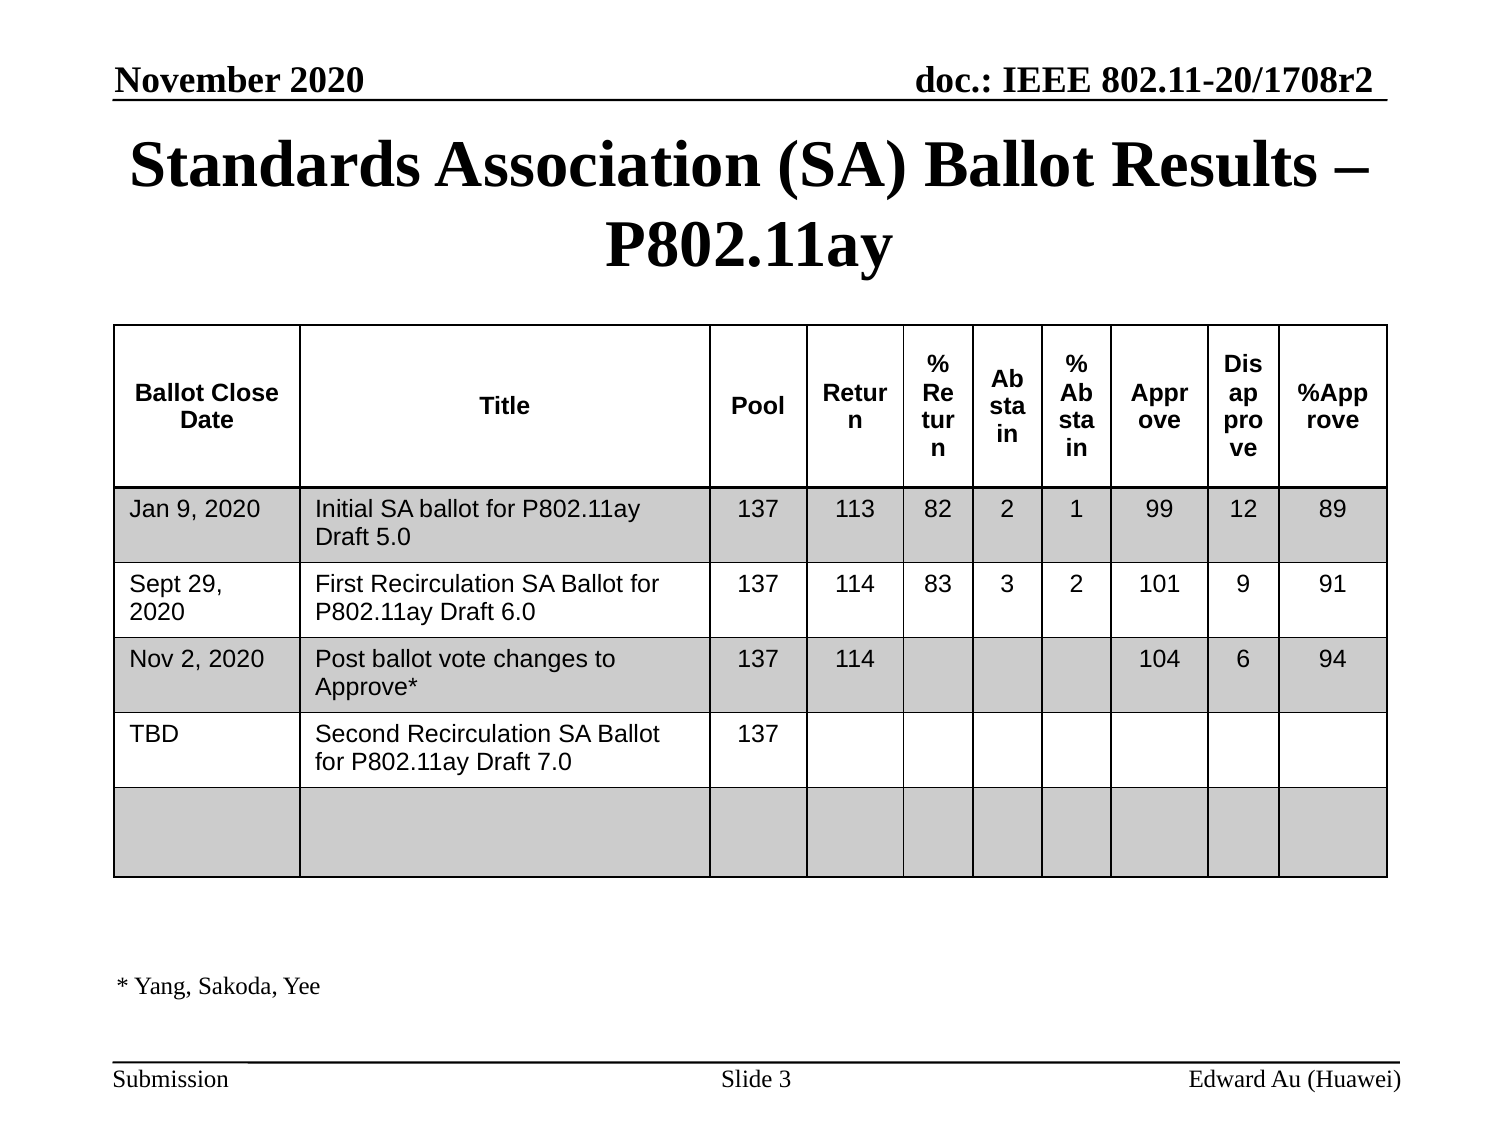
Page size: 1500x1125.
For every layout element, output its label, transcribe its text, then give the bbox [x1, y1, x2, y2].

table_cell 104 [1112, 638, 1207, 712]
table_cell 101 [1112, 563, 1207, 637]
table_header Abstain [974, 326, 1041, 486]
table_cell [1043, 788, 1110, 876]
table_header Disapprove [1209, 326, 1278, 486]
table_header %Approve [1280, 326, 1386, 486]
table_cell [904, 638, 972, 712]
table_cell [904, 713, 972, 787]
table_cell 89 [1280, 489, 1386, 562]
footer Edward Au (Huawei) [1185, 1061, 1402, 1093]
table_cell [808, 788, 903, 876]
table_cell [904, 788, 972, 876]
table_cell [1280, 713, 1386, 787]
table_cell 83 [904, 563, 972, 637]
table_header Title [301, 326, 709, 486]
table_cell [1209, 788, 1278, 876]
table_cell 12 [1209, 489, 1278, 562]
table_cell 114 [808, 563, 903, 637]
table_cell [1112, 713, 1207, 787]
table_header %Abstain [1043, 326, 1110, 486]
table_cell 82 [904, 489, 972, 562]
table_cell TBD [115, 713, 299, 787]
table_cell Post ballot vote changes to Approve* [301, 638, 709, 712]
table_cell 3 [974, 563, 1041, 637]
table_cell [1043, 638, 1110, 712]
table_cell 9 [1209, 563, 1278, 637]
table_header Pool [711, 326, 806, 486]
table_cell 113 [808, 489, 903, 562]
table_cell [974, 638, 1041, 712]
table_header Approve [1112, 326, 1207, 486]
table_cell Sept 29, 2020 [115, 563, 299, 637]
table_cell [974, 788, 1041, 876]
table_cell 137 [711, 713, 806, 787]
table_cell 6 [1209, 638, 1278, 712]
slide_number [114, 54, 368, 101]
table_cell Second Recirculation SA Ballot for P802.11ay Draft 7.0 [301, 713, 709, 787]
table_cell [115, 788, 299, 876]
table_cell [1112, 788, 1207, 876]
slide_number Slide 3 [712, 1061, 800, 1093]
table_header Ballot Close Date [115, 326, 299, 486]
title Standards Association (SA) Ballot Results – P802.11ay [112, 112, 1388, 288]
table_cell [1043, 713, 1110, 787]
table_cell 137 [711, 563, 806, 637]
table_cell Initial SA ballot for P802.11ay Draft 5.0 [301, 489, 709, 562]
table_cell 99 [1112, 489, 1207, 562]
table_cell [711, 788, 806, 876]
table_cell 114 [808, 638, 903, 712]
table_cell [1209, 713, 1278, 787]
table_cell [301, 788, 709, 876]
table_cell 137 [711, 489, 806, 562]
table_cell Nov 2, 2020 [115, 638, 299, 712]
table_cell [974, 713, 1041, 787]
table_cell [1280, 788, 1386, 876]
table_cell 1 [1043, 489, 1110, 562]
table_header Return [808, 326, 903, 486]
table_cell 2 [1043, 563, 1110, 637]
table_cell 2 [974, 489, 1041, 562]
table_cell First Recirculation SA Ballot for P802.11ay Draft 6.0 [301, 563, 709, 637]
table_header %Return [904, 326, 972, 486]
table_cell 137 [711, 638, 806, 712]
text_box * Yang, Sakoda, Yee [101, 962, 336, 1008]
table_cell 94 [1280, 638, 1386, 712]
table_cell [808, 713, 903, 787]
table_cell 91 [1280, 563, 1386, 637]
table_cell Jan 9, 2020 [115, 489, 299, 562]
